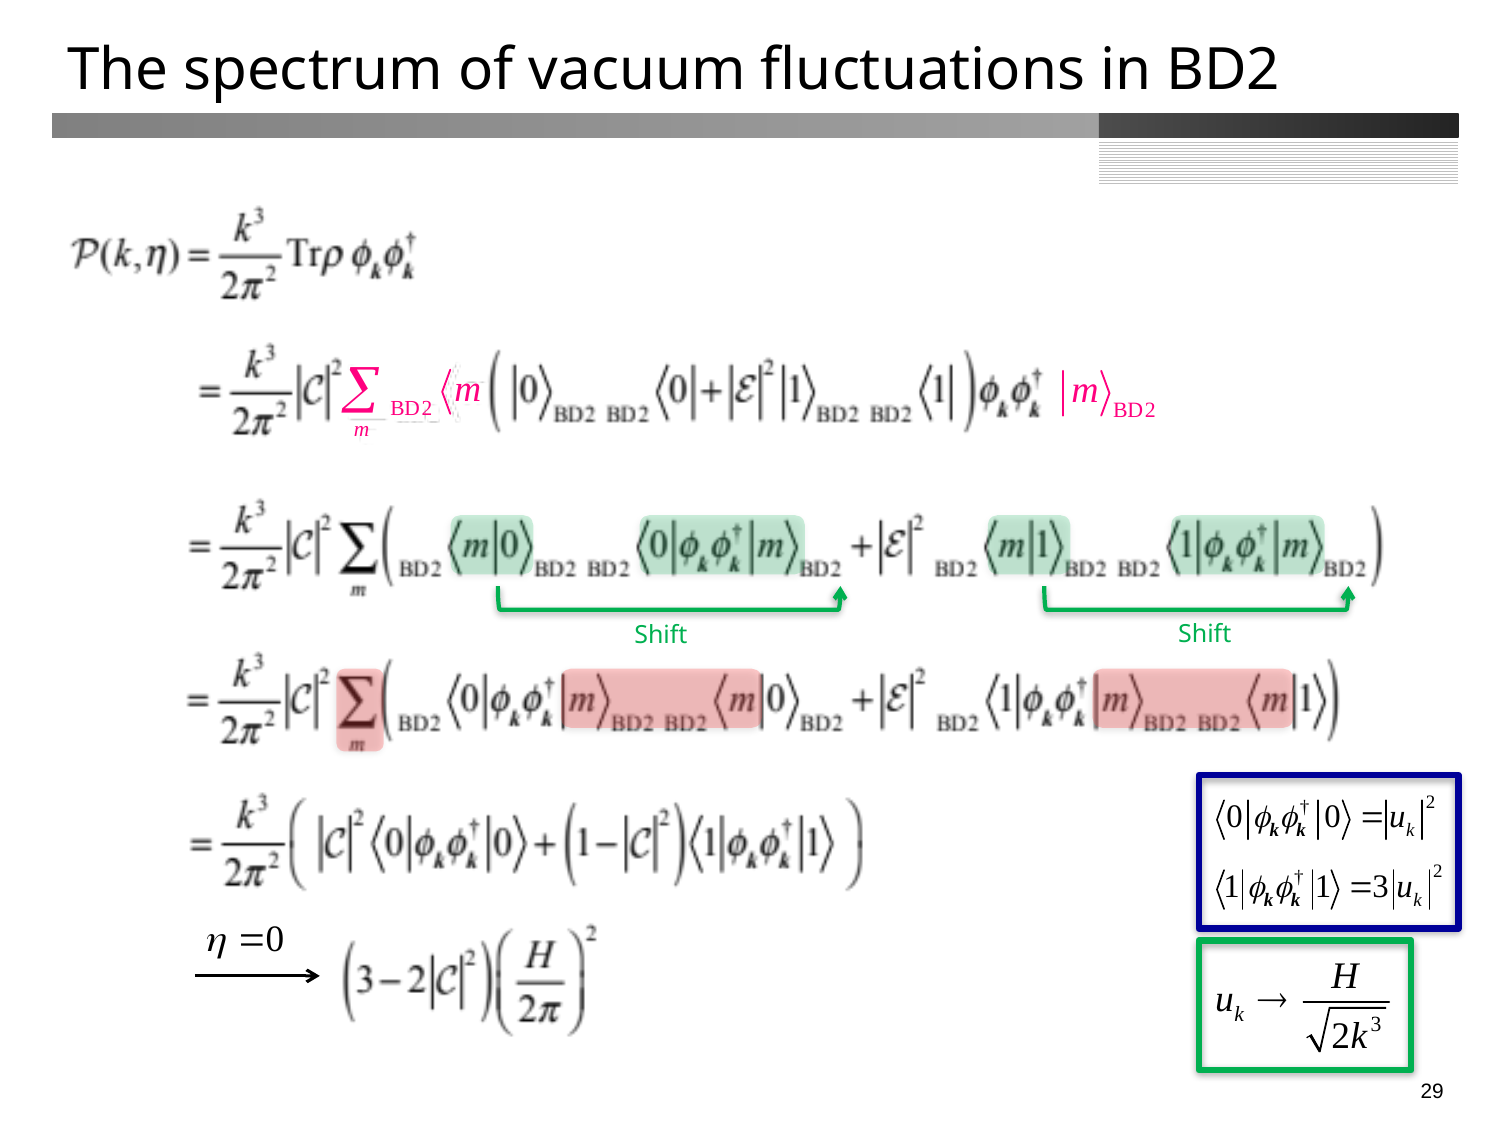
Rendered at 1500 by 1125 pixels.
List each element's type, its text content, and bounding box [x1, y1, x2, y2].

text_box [1055, 361, 1164, 425]
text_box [202, 916, 290, 967]
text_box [1198, 774, 1459, 929]
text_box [1043, 585, 1349, 656]
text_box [1198, 940, 1412, 1071]
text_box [194, 331, 1049, 445]
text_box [339, 911, 599, 1038]
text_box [182, 640, 1341, 755]
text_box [66, 194, 419, 302]
slide_number 28 [1108, 1070, 1459, 1115]
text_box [184, 487, 1389, 600]
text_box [336, 360, 489, 445]
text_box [185, 781, 866, 894]
title The spectrum of vacuum fluctuations in BD2 [52, 19, 1459, 114]
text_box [497, 585, 841, 639]
